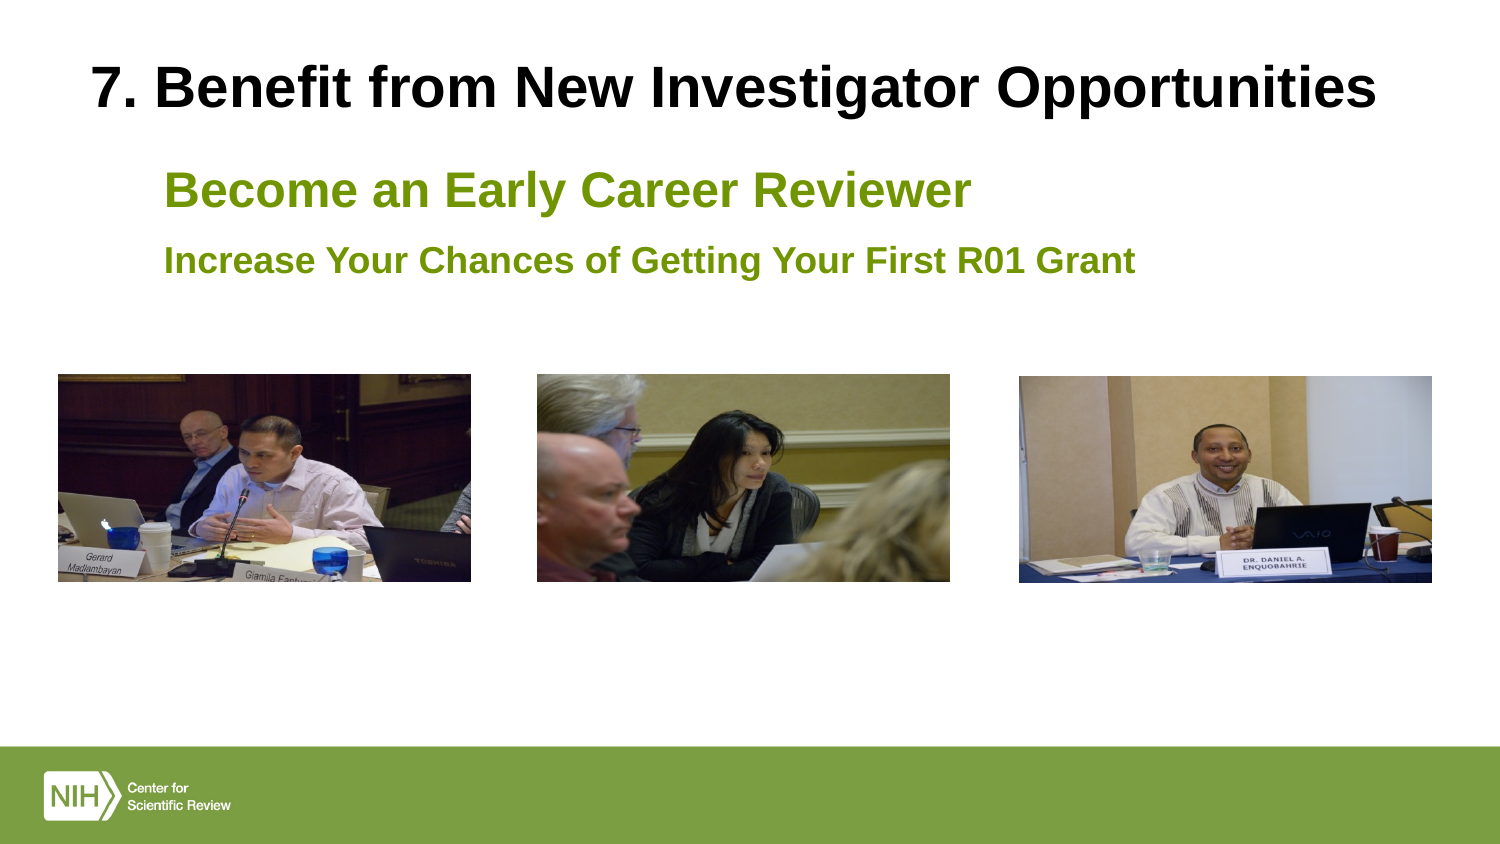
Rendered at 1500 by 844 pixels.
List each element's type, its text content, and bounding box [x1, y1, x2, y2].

title 7. Benefit from New Investigator Opportunities [75, 37, 1425, 132]
text_box Become an Early Career Reviewer Increase Your Chances of Getting Your First R01 Grant [150, 149, 1388, 352]
picture [0, 0, 1500, 844]
